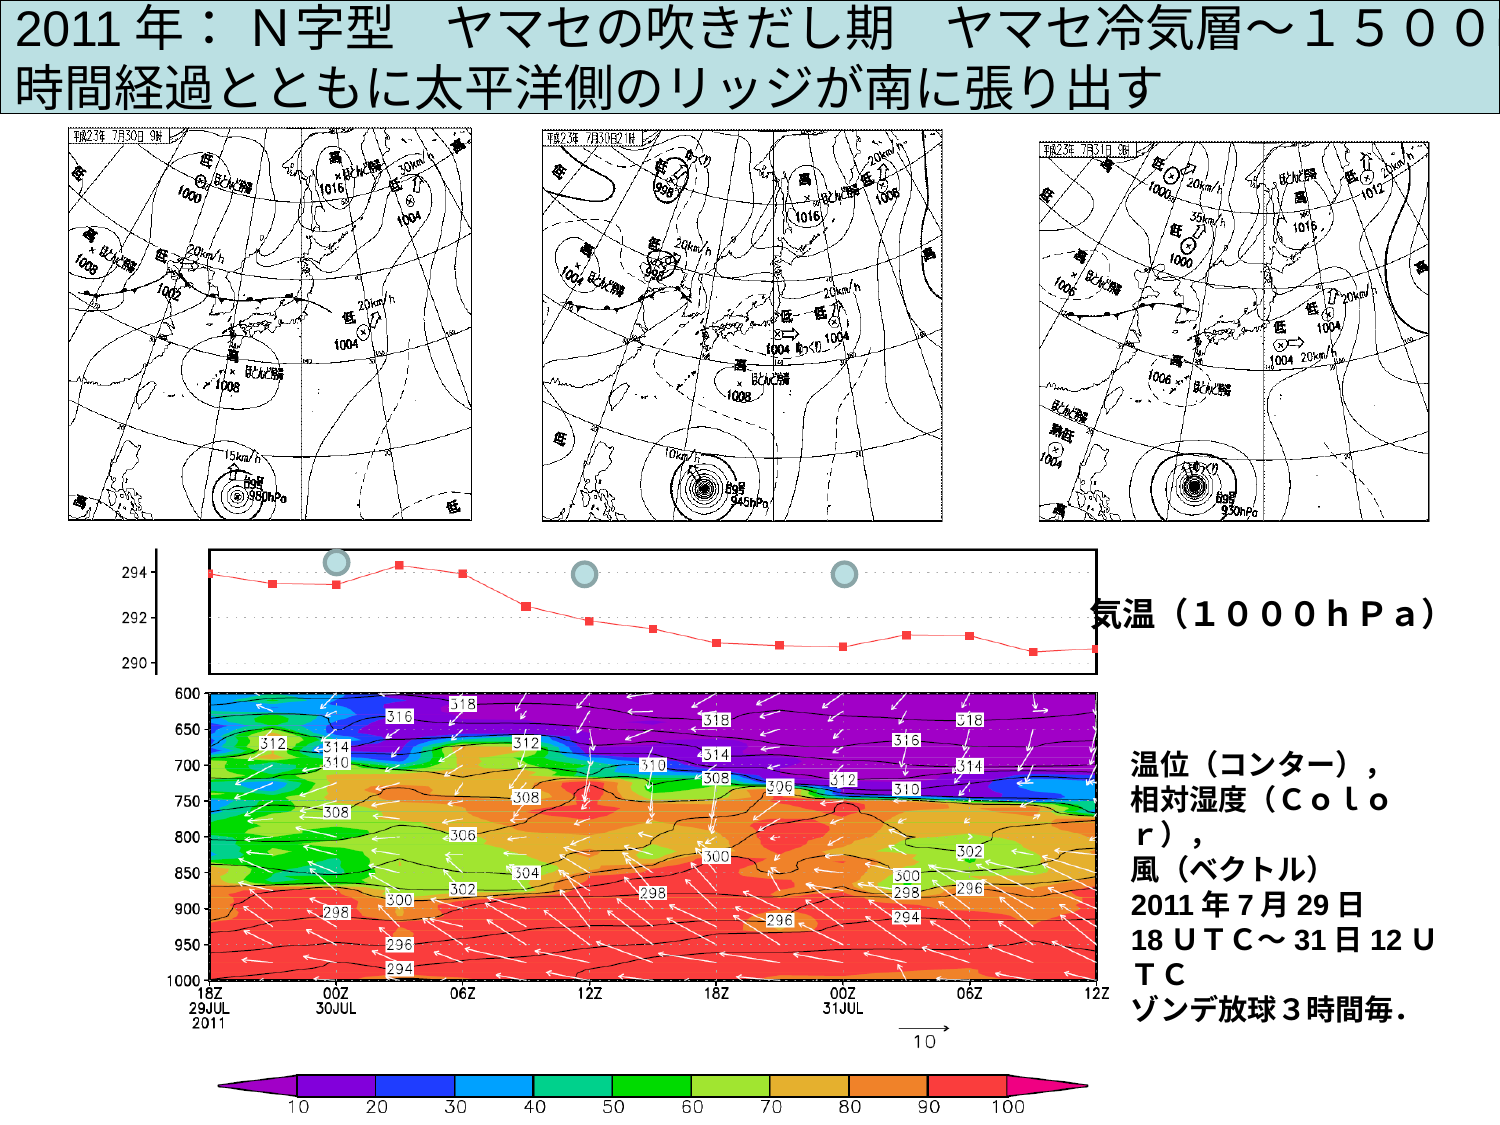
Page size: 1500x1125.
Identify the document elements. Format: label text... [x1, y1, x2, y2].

picture [64, 125, 1436, 1125]
text_box 温位（コンター）， 相対湿度（Ｃｏｌｏｒ）， 風（ベクトル） 2011年7月29日 18ＵＴＣ～31日12ＵＴＣ ゾンデ放球３時間毎． [1121, 704, 1465, 1034]
text_box 2011年： Ｎ字型 ヤマセの吹きだし期 ヤマセ冷気層～１５００ｍ 時間経過とともに太平洋側のリッジが南に張り出す [0, 0, 1500, 114]
text_box 気温（１０００ｈＰａ） [1121, 586, 1470, 641]
